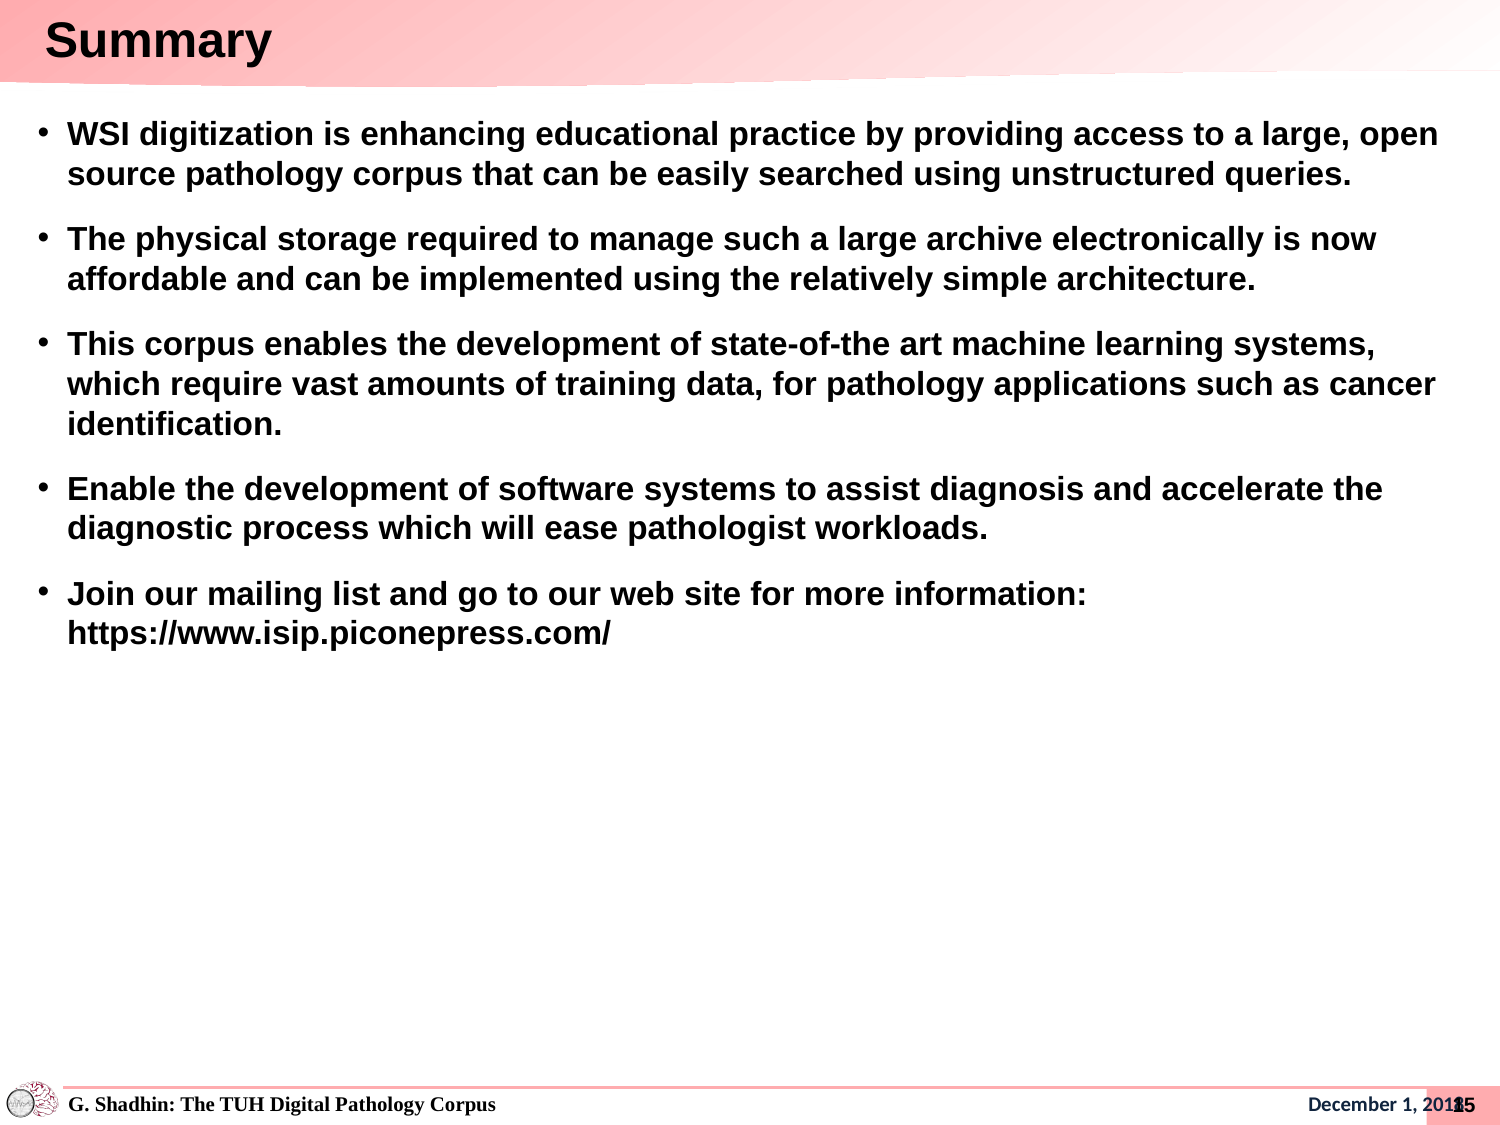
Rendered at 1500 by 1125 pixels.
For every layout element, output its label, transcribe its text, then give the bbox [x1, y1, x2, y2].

text_box WSI digitization is enhancing educational practice by providing access to a large, open source pathology corpus that can be easily searched using unstructured queries. The physical storage required to manage such a large archive electronically is now affordable and can be implemented using the relatively simple architecture. This corpus enables the development of state-of-the art machine learning systems, which require vast amounts of training data, for pathology applications such as cancer identification. Enable the development of software systems to assist diagnosis and accelerate the diagnostic process which will ease pathologist workloads. Join our mailing list and go to our web site for more information: https://www.isip.piconepress.com/ [37, 112, 1463, 1032]
text_box Summary [0, 0, 1500, 75]
picture [6, 1081, 59, 1118]
